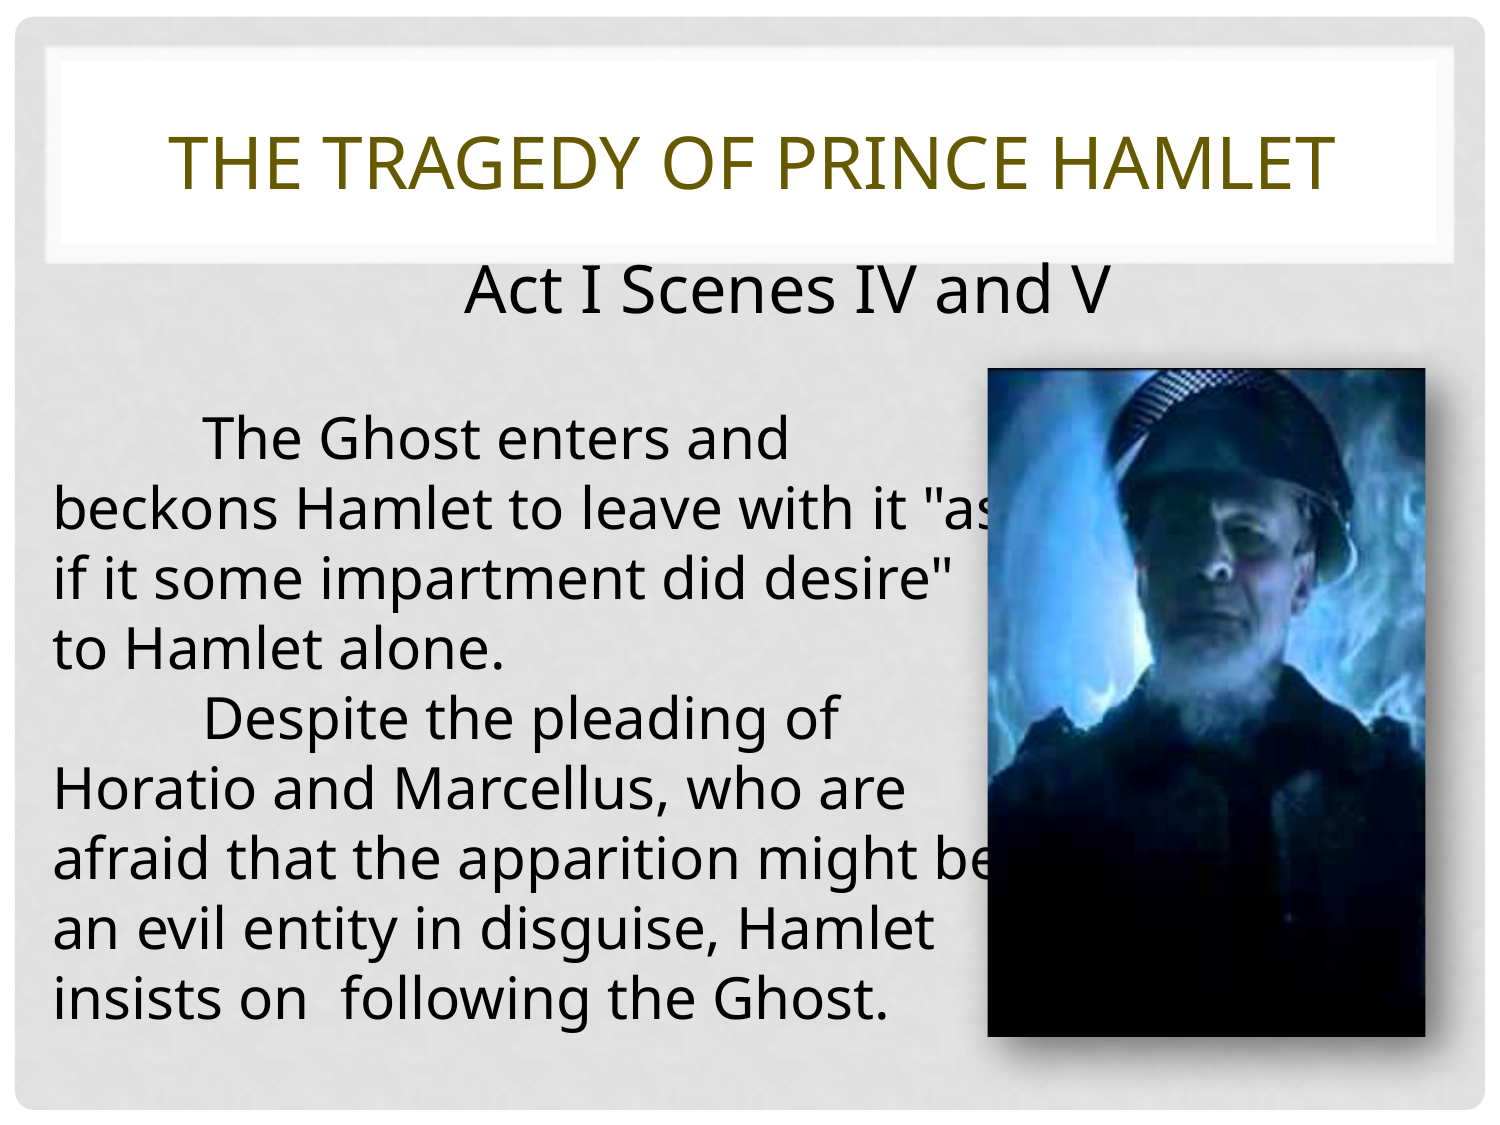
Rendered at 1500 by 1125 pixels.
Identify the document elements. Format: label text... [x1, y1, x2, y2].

text_box Act I Scenes IV and V [450, 239, 1128, 334]
text_box The Ghost enters and beckons Hamlet to leave with it "as if it some impartment did desire" to Hamlet alone. Despite the pleading of Horatio and Marcellus, who are afraid that the apparition might be an evil entity in disguise, Hamlet insists on following the Ghost. [37, 393, 973, 1039]
title The Tragedy of Prince Hamlet [75, 75, 1431, 247]
text_box Enter [0, 335, 1400, 395]
picture [987, 368, 1426, 1074]
